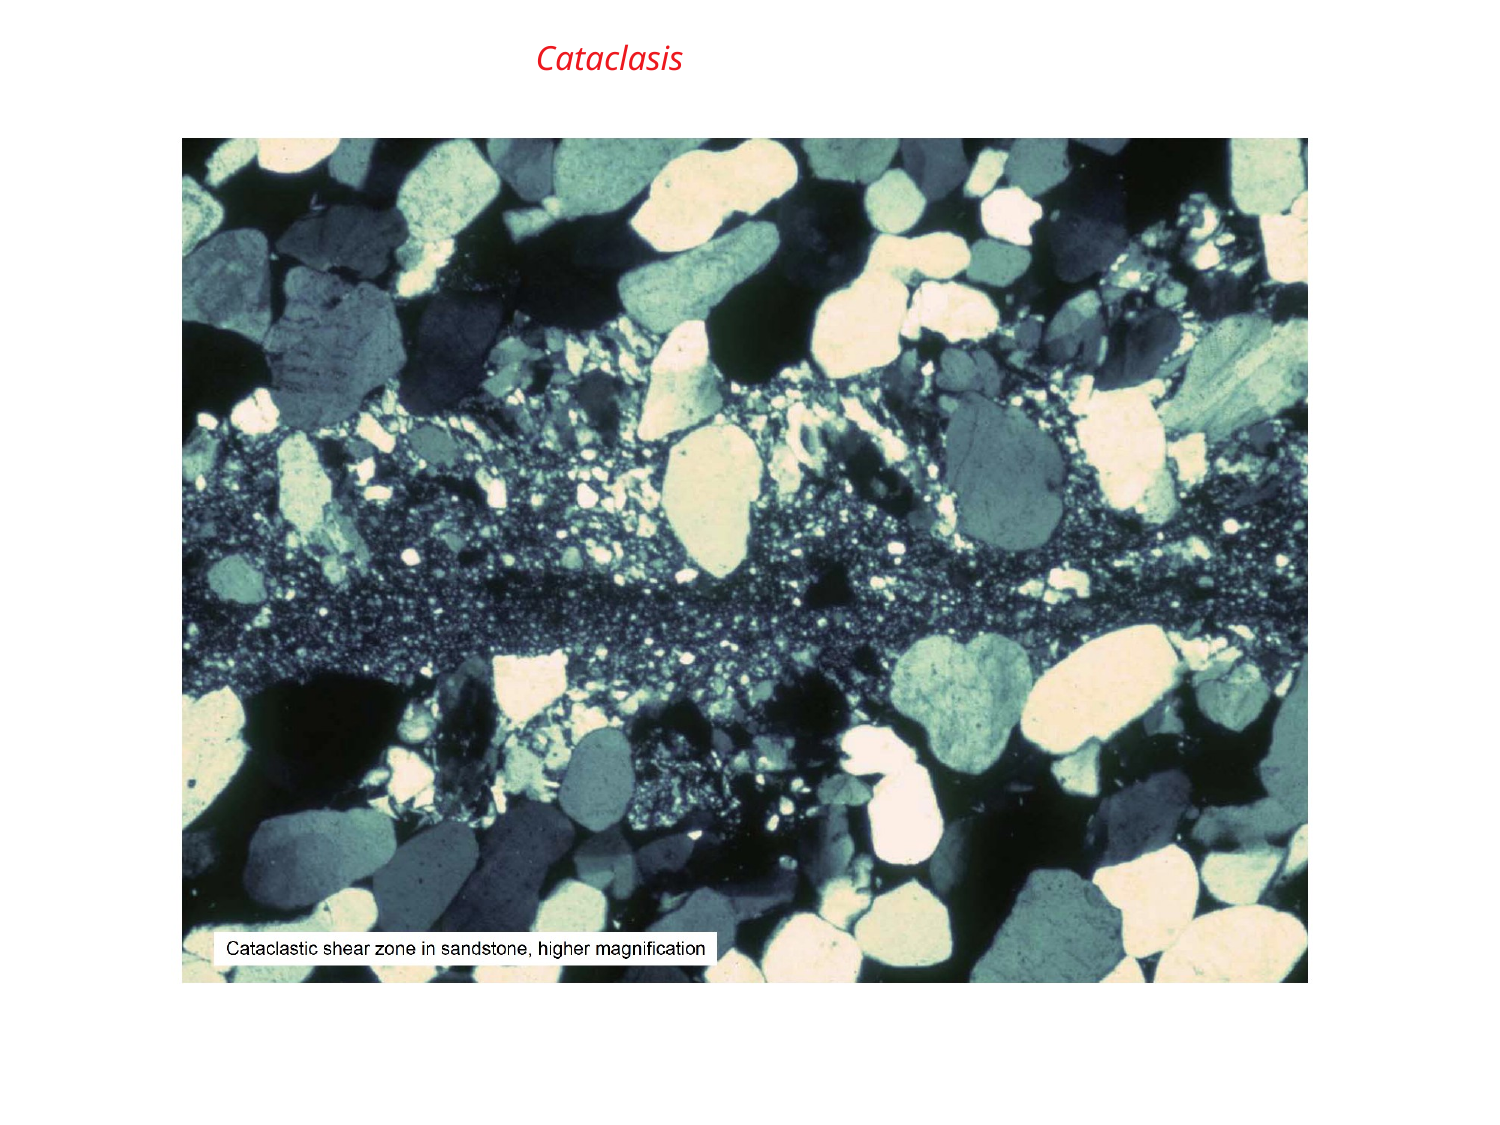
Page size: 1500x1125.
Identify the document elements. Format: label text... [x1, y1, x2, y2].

picture [171, 131, 1329, 994]
text_box Cataclasis [520, 29, 699, 85]
